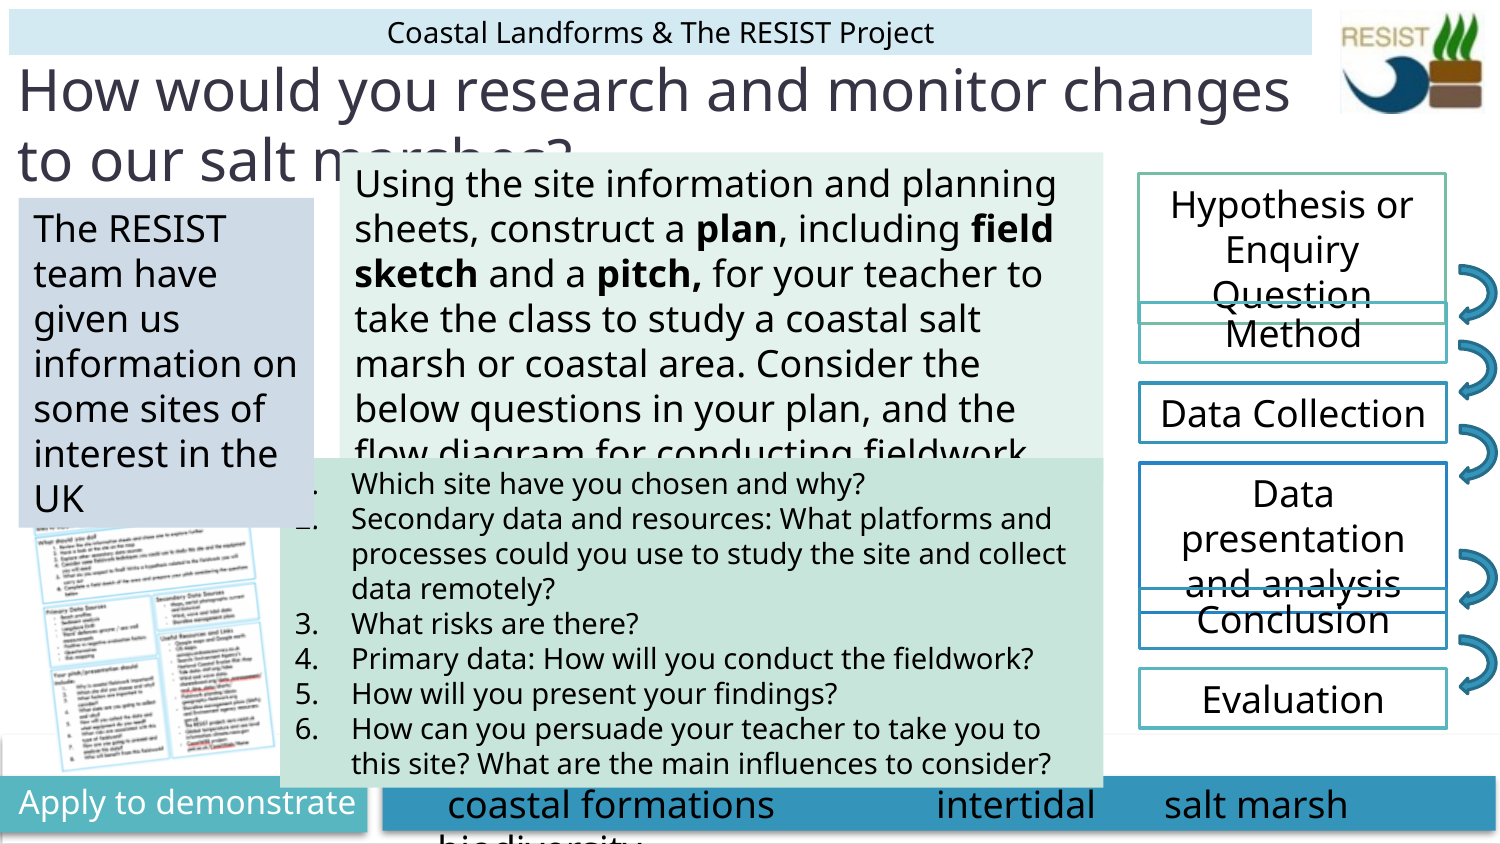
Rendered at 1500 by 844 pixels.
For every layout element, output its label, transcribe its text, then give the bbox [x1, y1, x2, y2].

text_box The RESIST team have given us information on some sites of interest in the UK [18, 197, 314, 528]
text_box [1458, 264, 1498, 325]
text_box [1458, 423, 1498, 485]
text_box Method [1139, 302, 1447, 363]
title How would you research and monitor changes to our salt marshes? [2, 45, 1341, 211]
text_box Data presentation and analysis [1139, 462, 1447, 588]
text_box [1458, 548, 1498, 610]
text_box Hypothesis or Enquiry Question [1138, 173, 1446, 324]
text_box Evaluation [1139, 668, 1447, 729]
text_box Data Collection [1139, 382, 1447, 443]
text_box Conclusion [1139, 588, 1447, 649]
text_box [1458, 634, 1498, 696]
text_box Apply to demonstrate [3, 774, 384, 829]
text_box Which site have you chosen and why? Secondary data and resources: What platforms and processes could you use to study the site and collect data remotely? What risks are there? Primary data: How will you conduct the fieldwork? How will you present your findings? How can you persuade your teacher to take you to this site? What are the main influences to consider? [280, 458, 1104, 788]
picture [31, 444, 277, 774]
text_box Using the site information and planning sheets, construct a plan, including field sketch and a pitch, for your teacher to take the class to study a coastal salt marsh or coastal area. Consider the below questions in your plan, and the flow diagram for conducting fieldwork. [339, 152, 1104, 458]
picture [1340, 10, 1485, 114]
text_box [1458, 339, 1498, 401]
